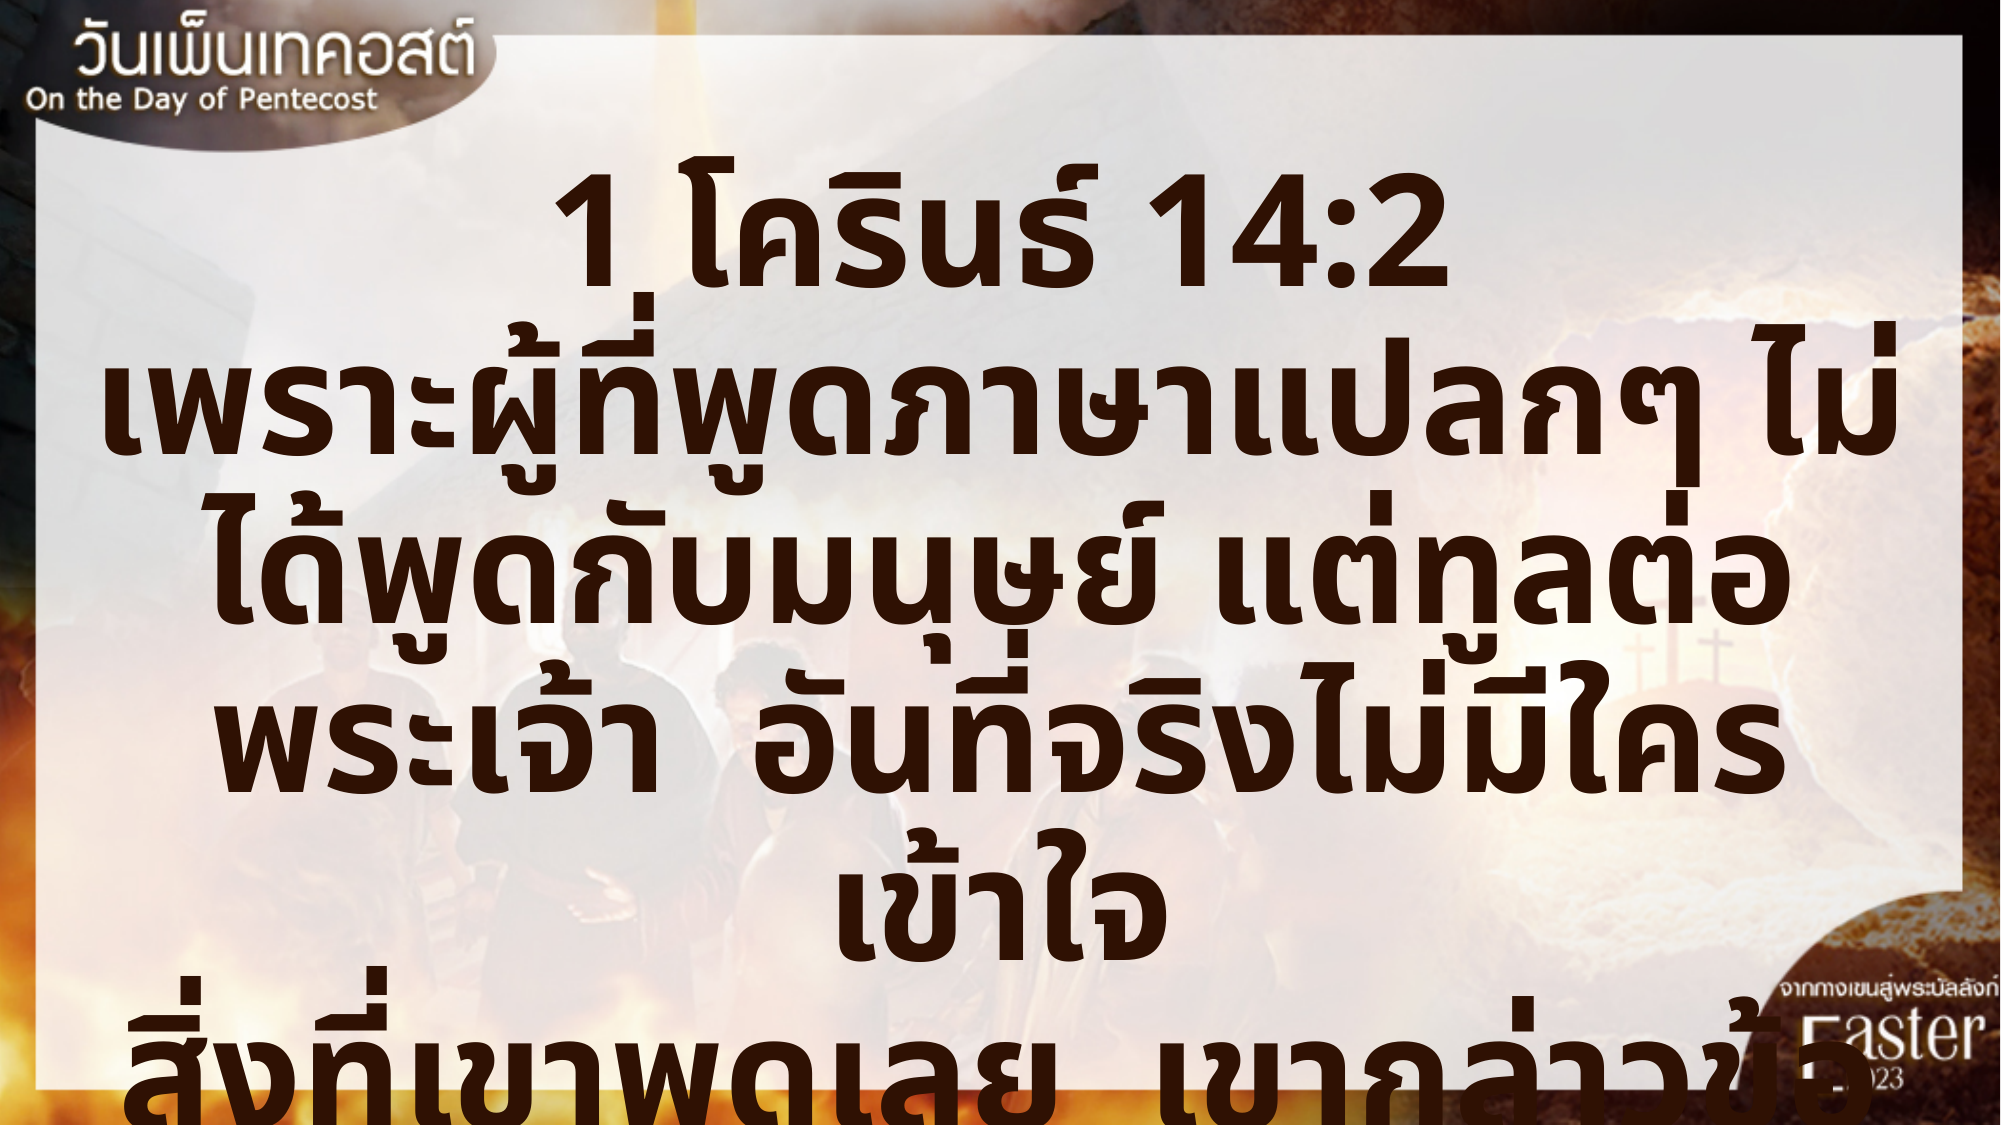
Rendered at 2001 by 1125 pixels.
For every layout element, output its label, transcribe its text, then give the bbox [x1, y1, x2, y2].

text_box 1 โครินธ์ 14:2 เพราะผู้ที่พูดภาษาแปลกๆ ไม่ได้พูดกับมนุษย์ แต่ทูลต่อพระเจ้า อันที่จริงไม่มีใครเข้าใจ สิ่งที่เขาพูดเลย เขากล่าวข้อล้ำลึก ด้วยจิตวิญญาณของเขา [63, 143, 1937, 1125]
picture [0, 0, 2001, 1125]
